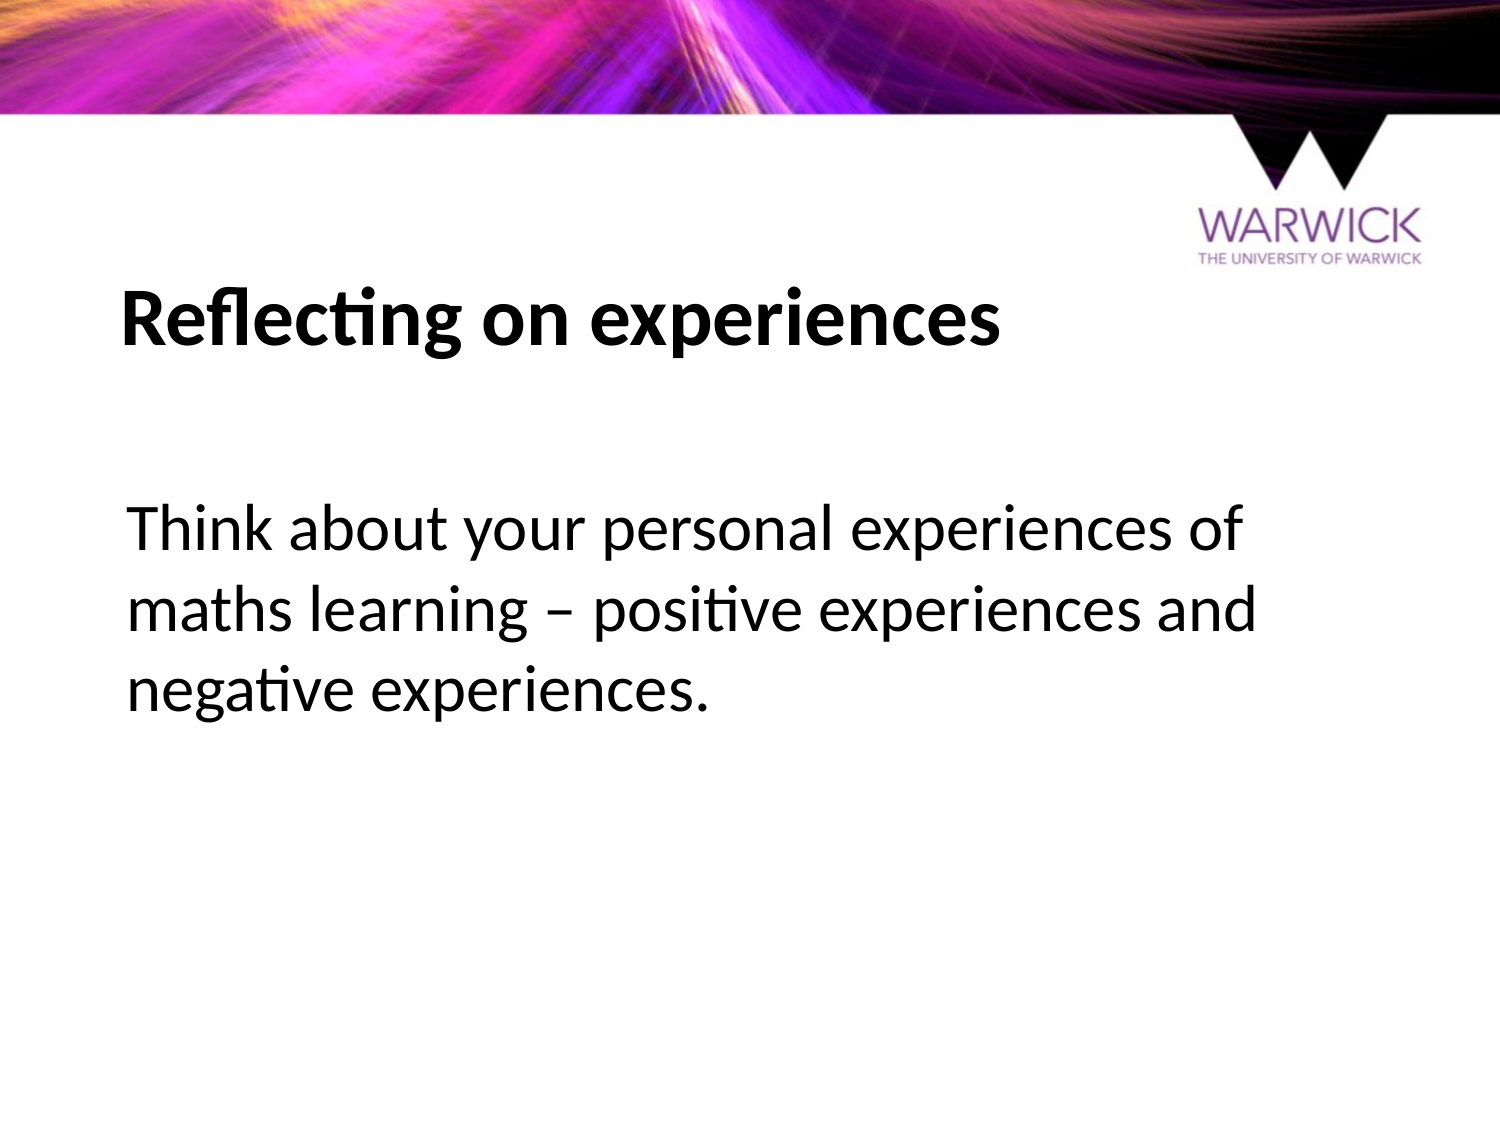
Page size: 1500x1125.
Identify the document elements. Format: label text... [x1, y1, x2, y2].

list Think about your personal experiences of maths learning – positive experiences and negative experiences. [117, 476, 1394, 872]
title Reflecting on experiences [111, 253, 1388, 386]
picture [0, 0, 1500, 491]
